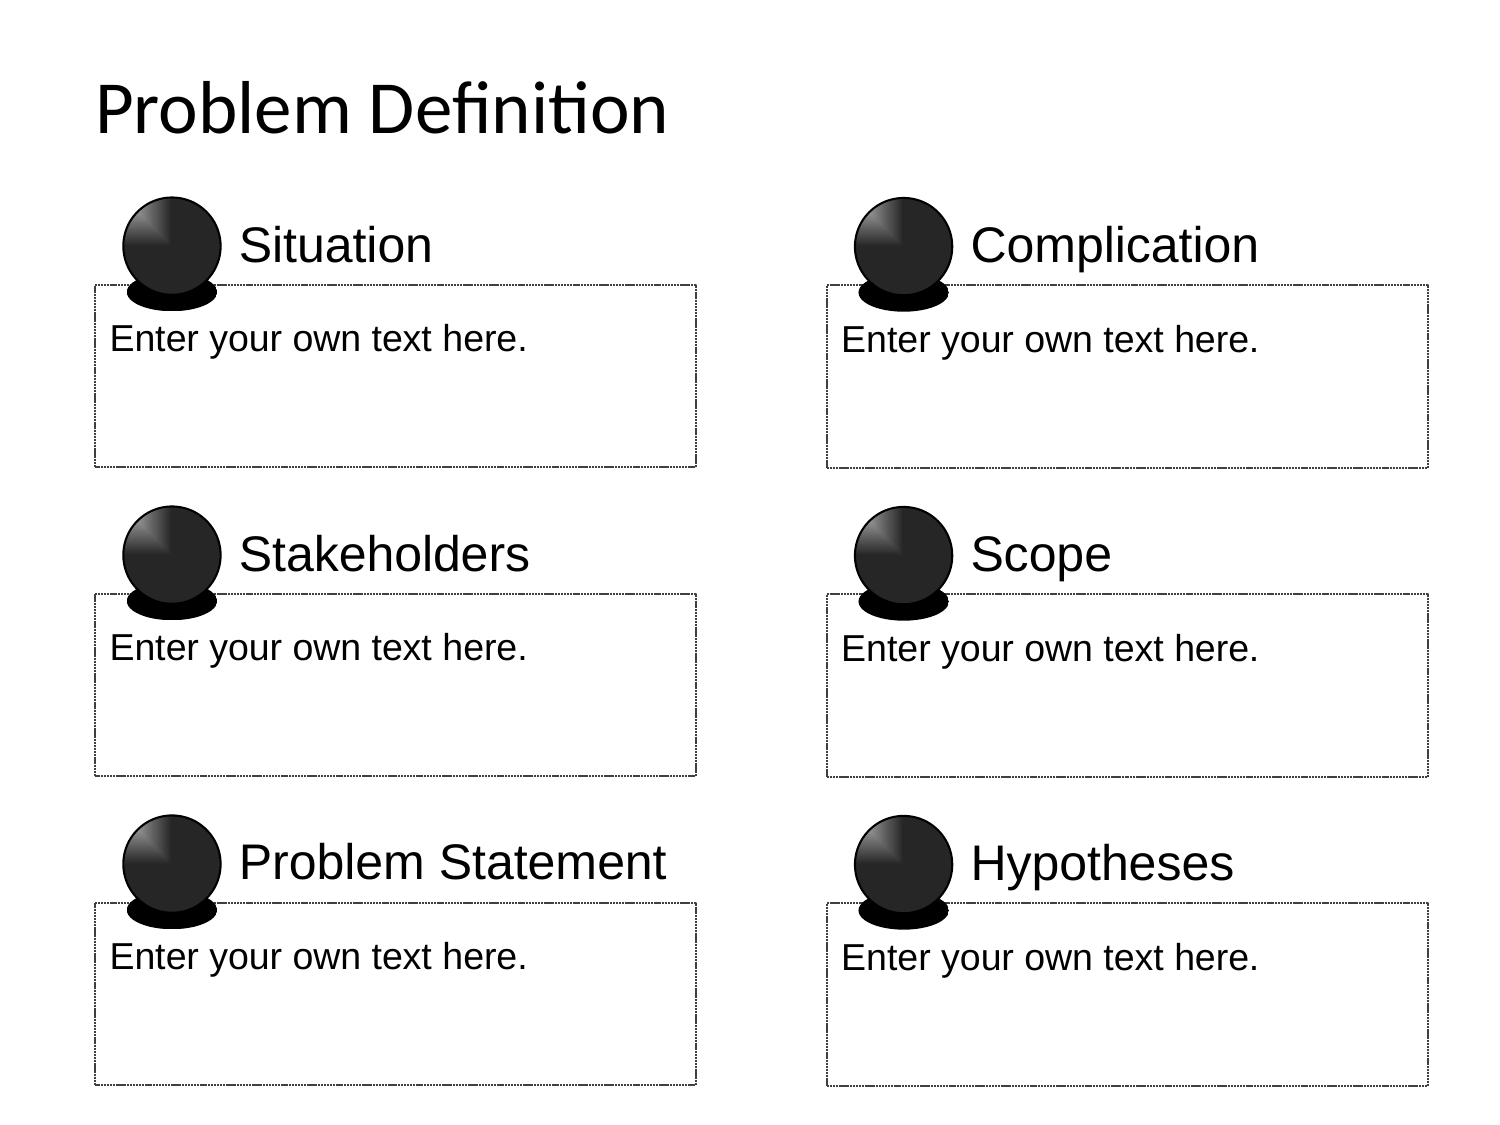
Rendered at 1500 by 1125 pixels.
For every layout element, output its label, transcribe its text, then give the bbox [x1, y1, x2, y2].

text_box [826, 903, 1428, 1086]
text_box [94, 284, 697, 468]
text_box Problem Statement [224, 822, 697, 891]
text_box Stakeholders [224, 513, 697, 582]
text_box [123, 197, 221, 295]
text_box [826, 594, 1428, 777]
text_box [94, 593, 697, 777]
text_box [854, 506, 953, 605]
text_box [126, 280, 218, 312]
text_box [858, 898, 949, 930]
text_box [126, 589, 218, 621]
text_box [94, 902, 697, 1086]
text_box Scope [955, 514, 1428, 583]
text_box [858, 589, 949, 621]
text_box Problem Definition [75, 45, 1425, 162]
text_box [854, 197, 953, 296]
text_box Complication [955, 205, 1428, 274]
text_box [826, 285, 1428, 468]
text_box [858, 280, 949, 312]
text_box [123, 815, 221, 913]
text_box [126, 898, 218, 930]
text_box [123, 506, 221, 604]
text_box Situation [224, 204, 697, 273]
text_box Hypotheses [955, 823, 1428, 892]
text_box [854, 815, 953, 914]
